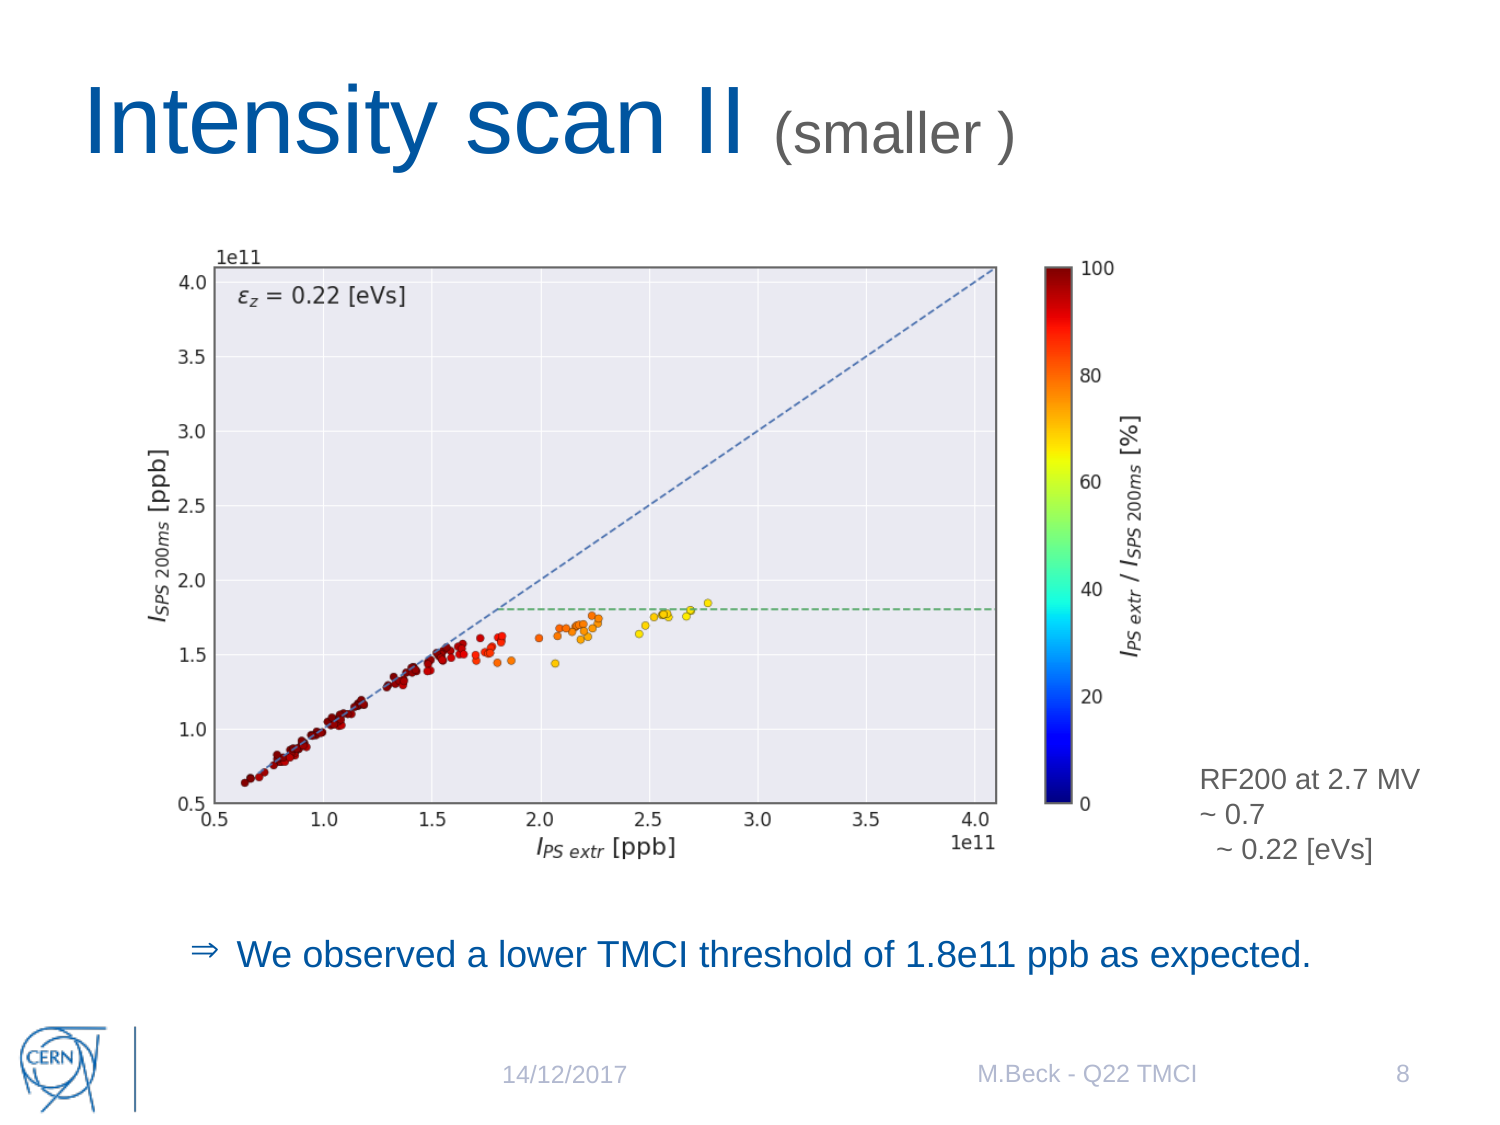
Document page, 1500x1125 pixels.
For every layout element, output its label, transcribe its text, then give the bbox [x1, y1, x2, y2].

text_box We observed a lower TMCI threshold of 1.8e11 ppb as expected. [175, 922, 1328, 983]
picture [57, 182, 1318, 892]
slide_number 8 [1342, 1042, 1425, 1103]
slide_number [487, 1043, 838, 1104]
footer M.Beck - Q22 TMCI [850, 1042, 1326, 1103]
